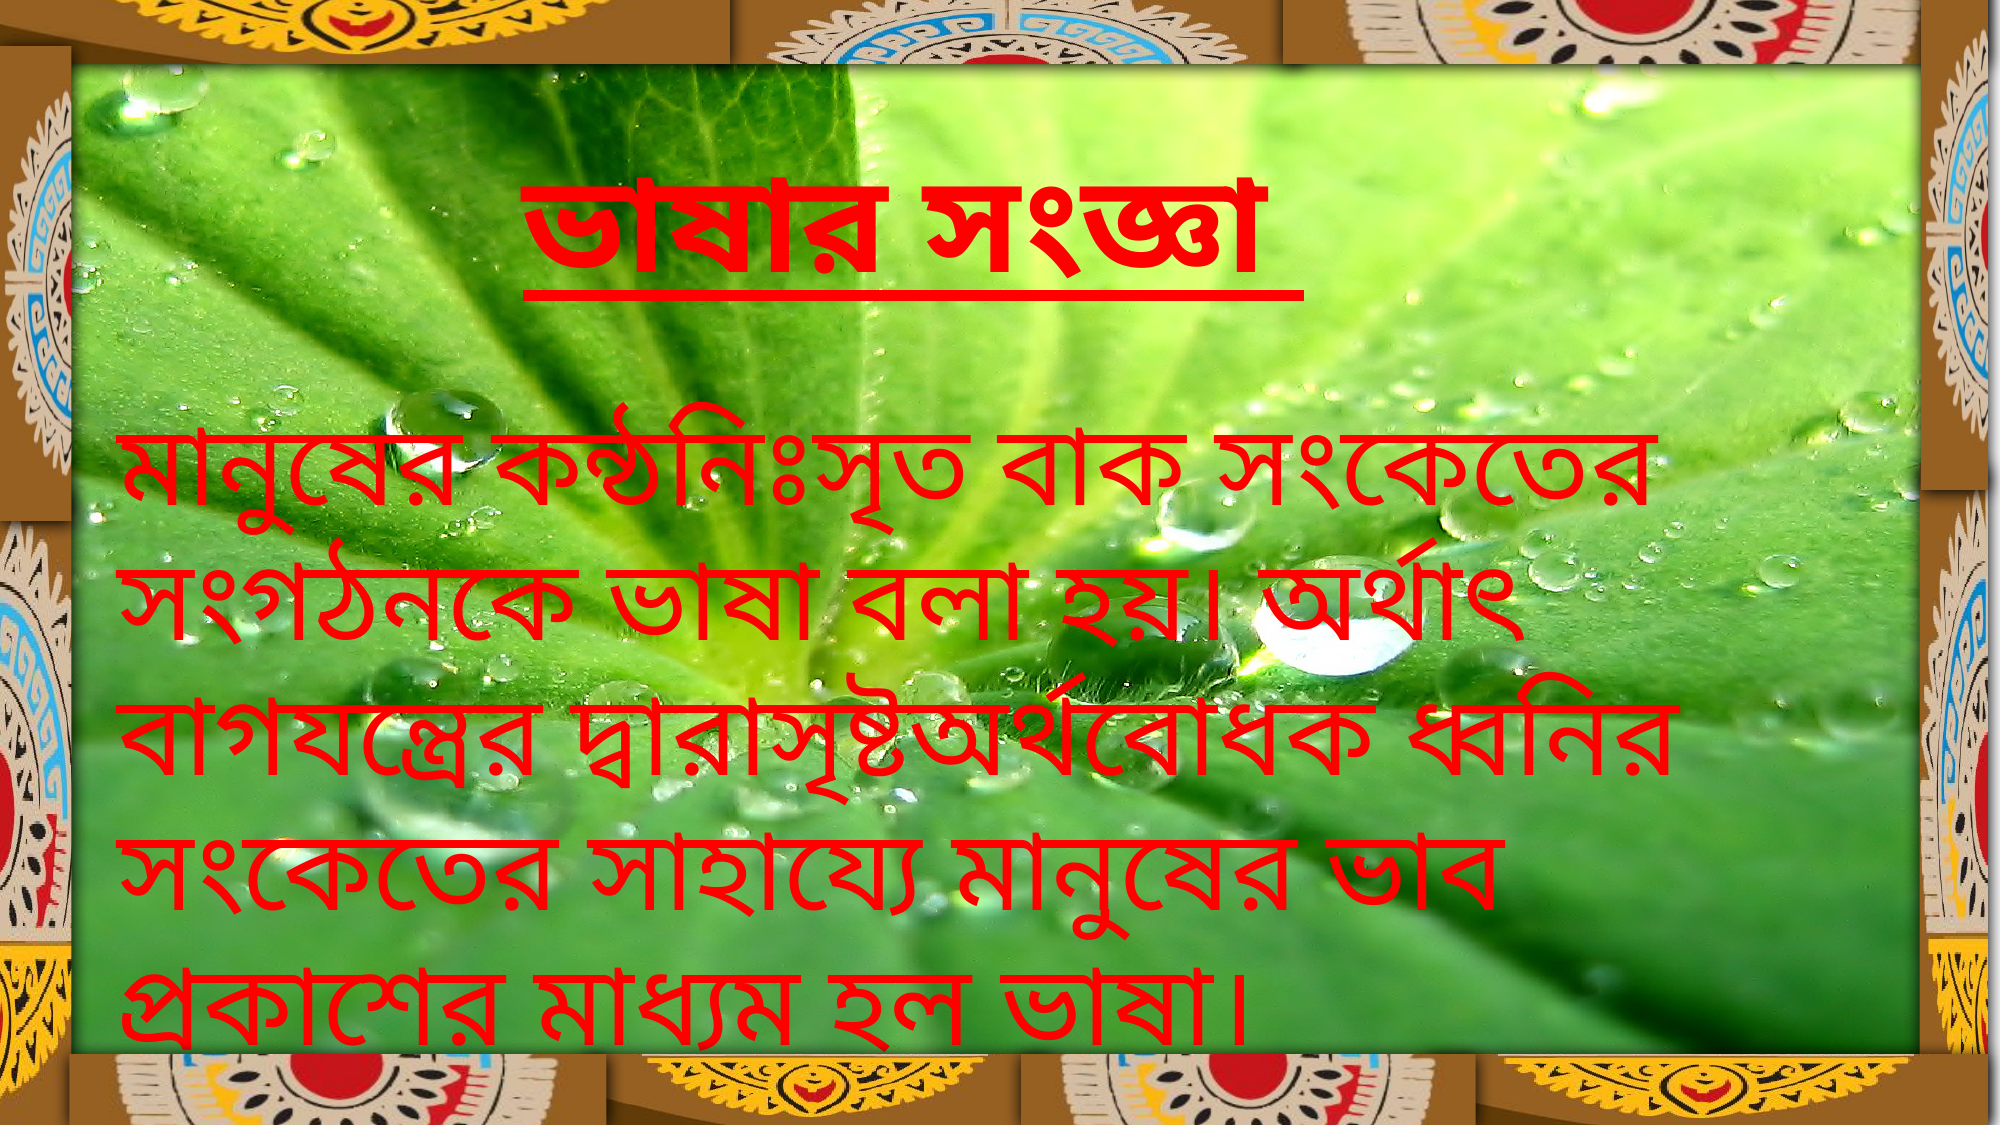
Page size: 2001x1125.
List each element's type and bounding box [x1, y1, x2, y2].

text_box [0, 0, 1988, 1125]
